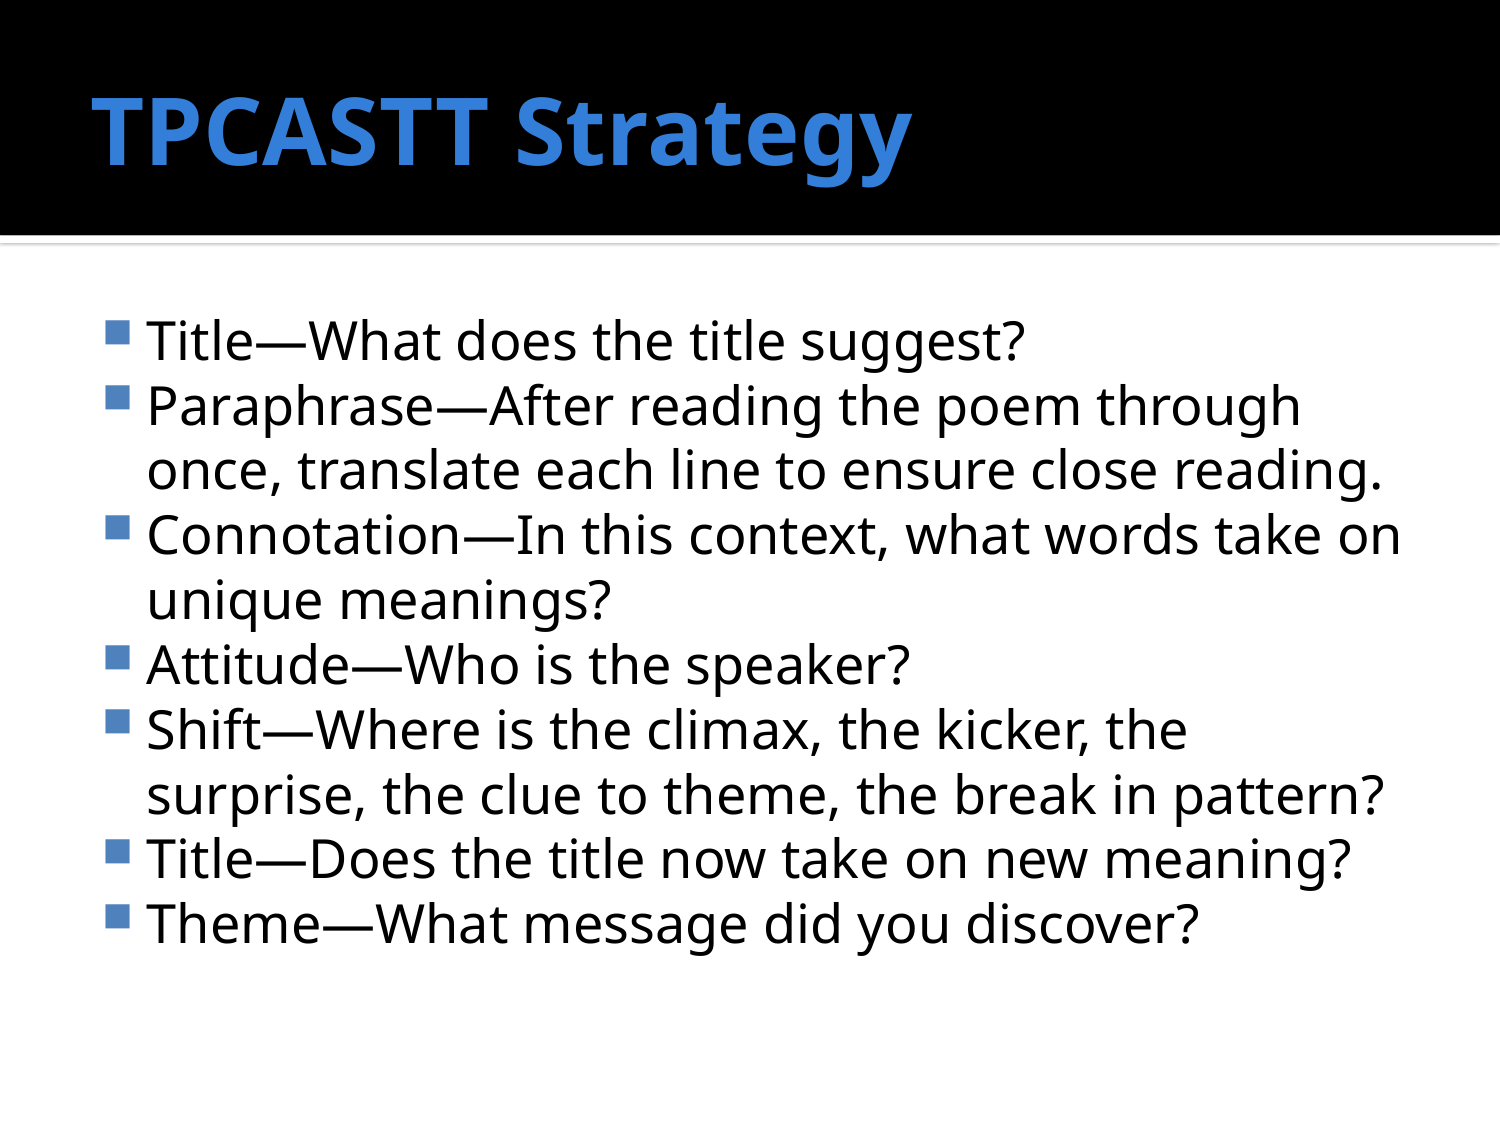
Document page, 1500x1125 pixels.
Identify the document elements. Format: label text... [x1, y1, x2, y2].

title TPCASTT Strategy [75, 25, 1425, 231]
list Title—What does the title suggest? Paraphrase—After reading the poem through once, translate each line to ensure close reading. Connotation—In this context, what words take on unique meanings? Attitude—Who is the speaker? Shift—Where is the climax, the kicker, the surprise, the clue to theme, the break in pattern? Title—Does the title now take on new meaning? Theme—What message did you discover? [75, 291, 1425, 1050]
